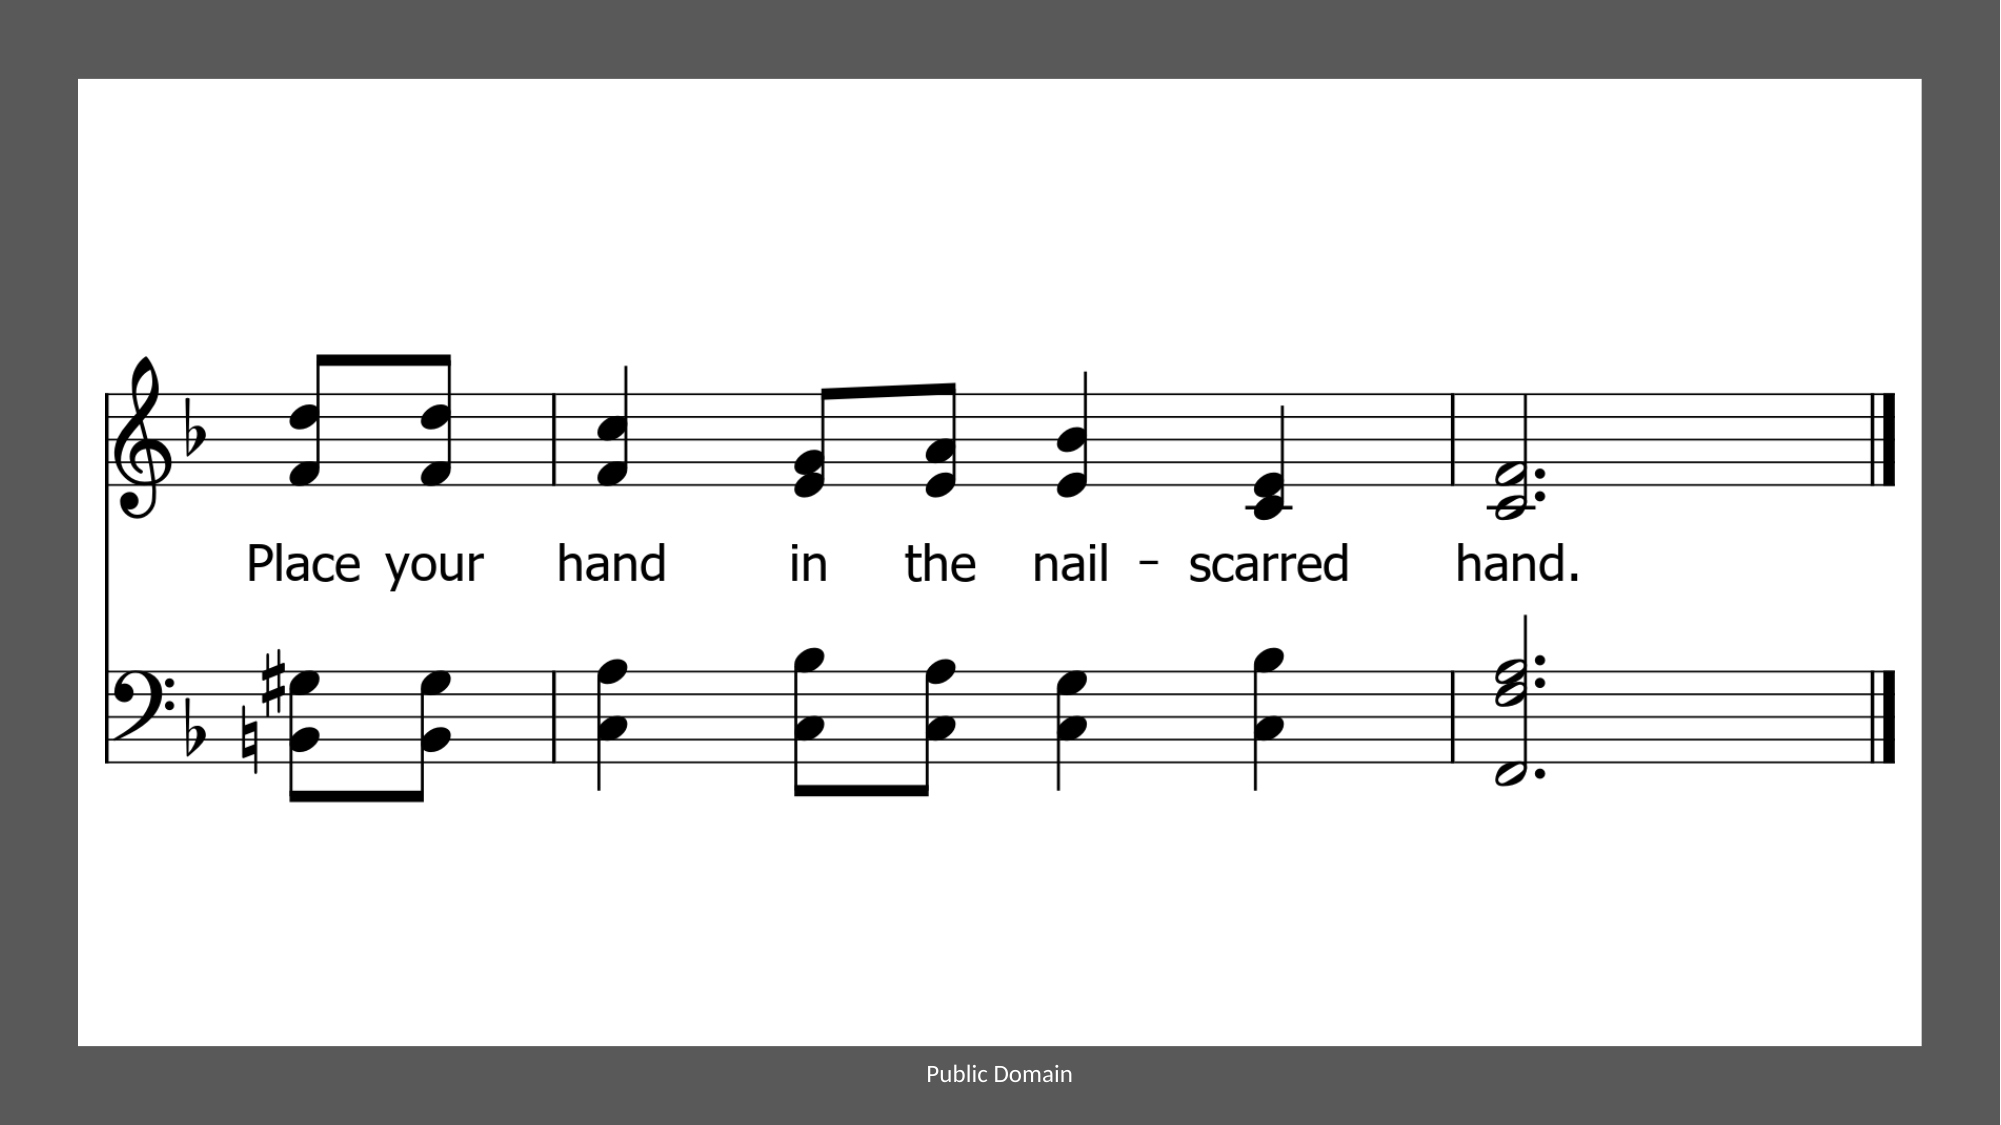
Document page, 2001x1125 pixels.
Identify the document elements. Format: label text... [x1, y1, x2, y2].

text_box [0, 0, 2000, 1125]
text_box [77, 78, 1923, 1047]
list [105, 311, 1895, 813]
footer Public Domain [662, 1042, 1338, 1103]
